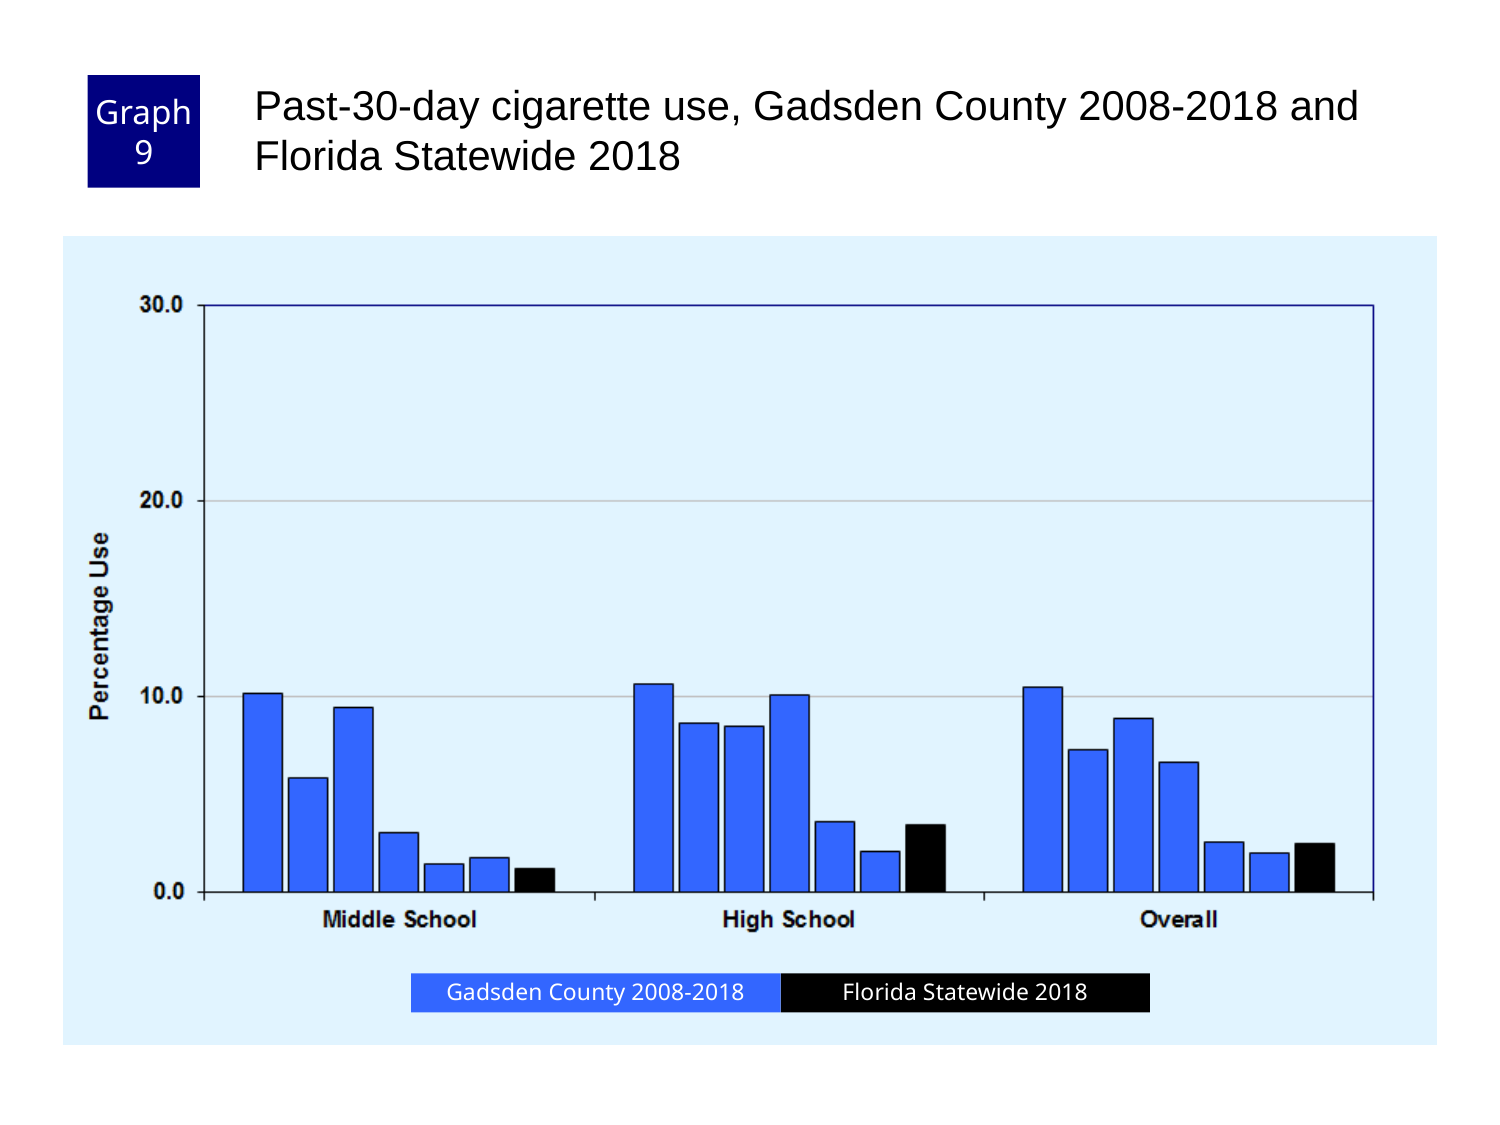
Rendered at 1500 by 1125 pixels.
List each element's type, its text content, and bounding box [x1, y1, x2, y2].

text_box Graph 9 [87, 75, 200, 188]
picture [62, 236, 1437, 1046]
text_box Past-30-day cigarette use, Gadsden County 2008-2018 and Florida Statewide 2018 [249, 75, 1438, 200]
